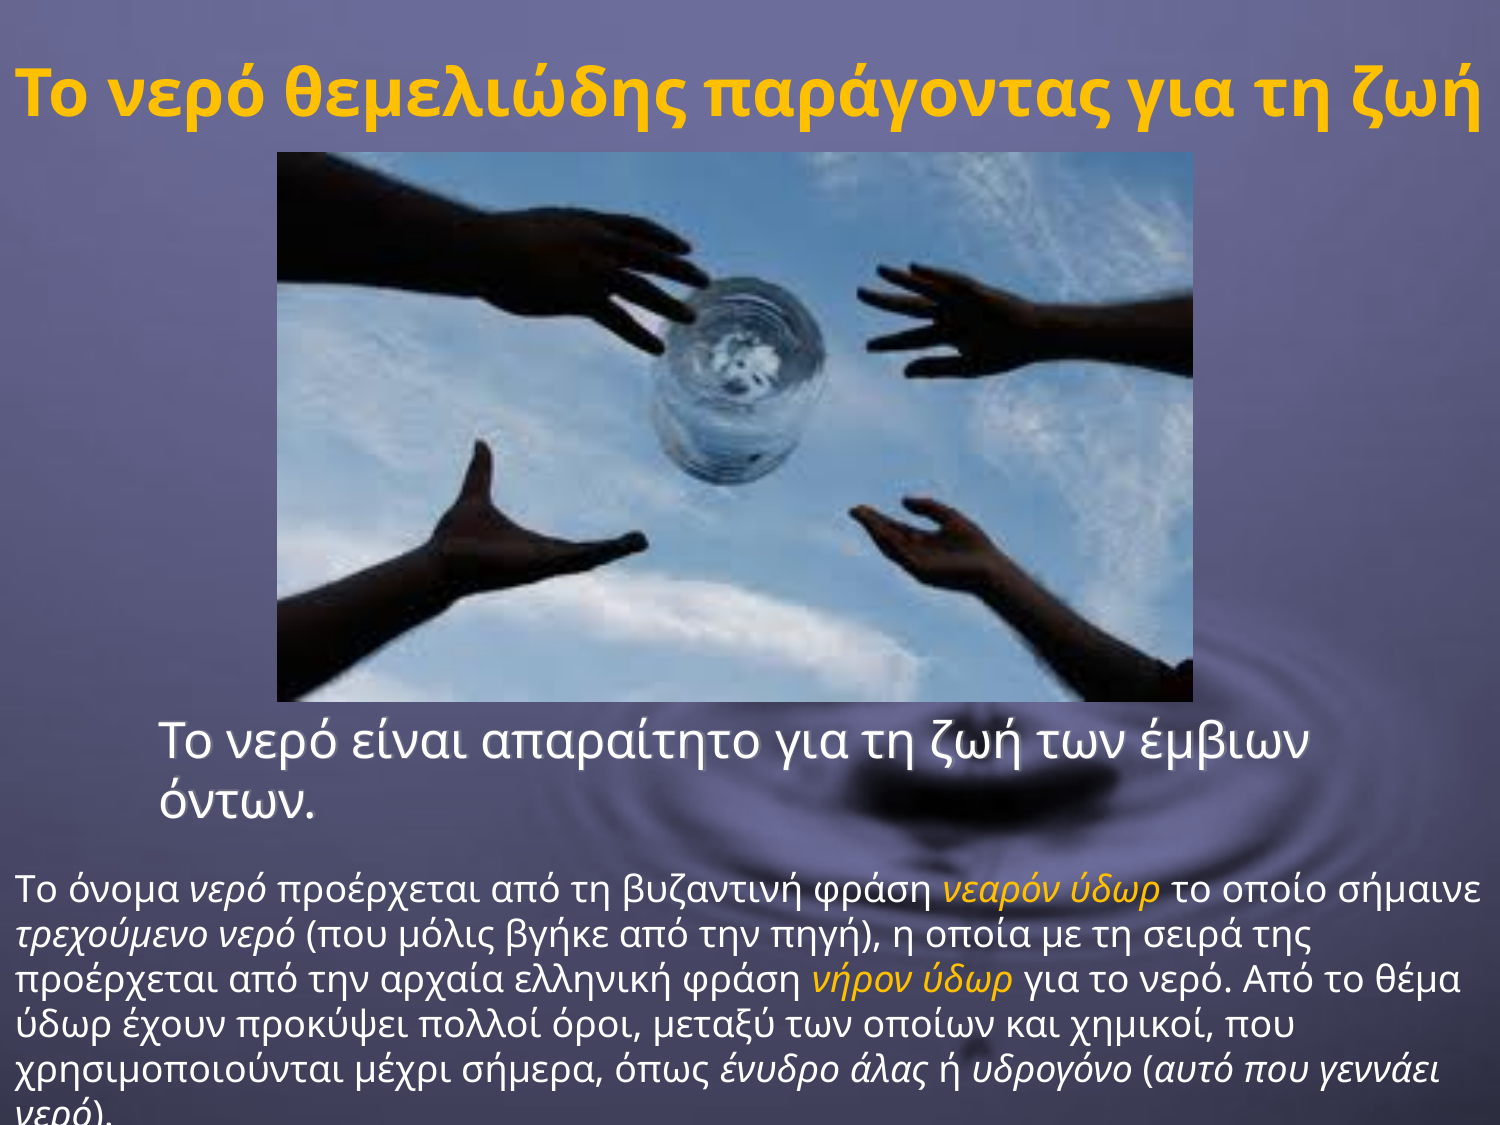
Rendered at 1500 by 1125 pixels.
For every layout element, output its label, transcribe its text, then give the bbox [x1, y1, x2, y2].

text_box Το νερό θεμελιώδης παράγοντας για τη ζωή [0, 42, 1500, 218]
text_box Τo όνομα νερό προέρχεται από τη βυζαντινή φράση νεαρόν ύδωρ το οποίο σήμαινε τρεχούμενο νερό (που μόλις βγήκε από την πηγή), η οποία με τη σειρά της προέρχεται από την αρχαία ελληνική φράση νήρον ύδωρ για το νερό. Από το θέμα ύδωρ έχουν προκύψει πολλοί όροι, μεταξύ των οποίων και χημικοί, που χρησιμοποιούνται μέχρι σήμερα, όπως ένυδρο άλας ή υδρογόνο (αυτό που γεννάει νερό). [0, 857, 1500, 1125]
picture [277, 152, 1194, 702]
text_box Το νερό είναι απαραίτητο για τη ζωή των έμβιων όντων. [144, 701, 1450, 837]
